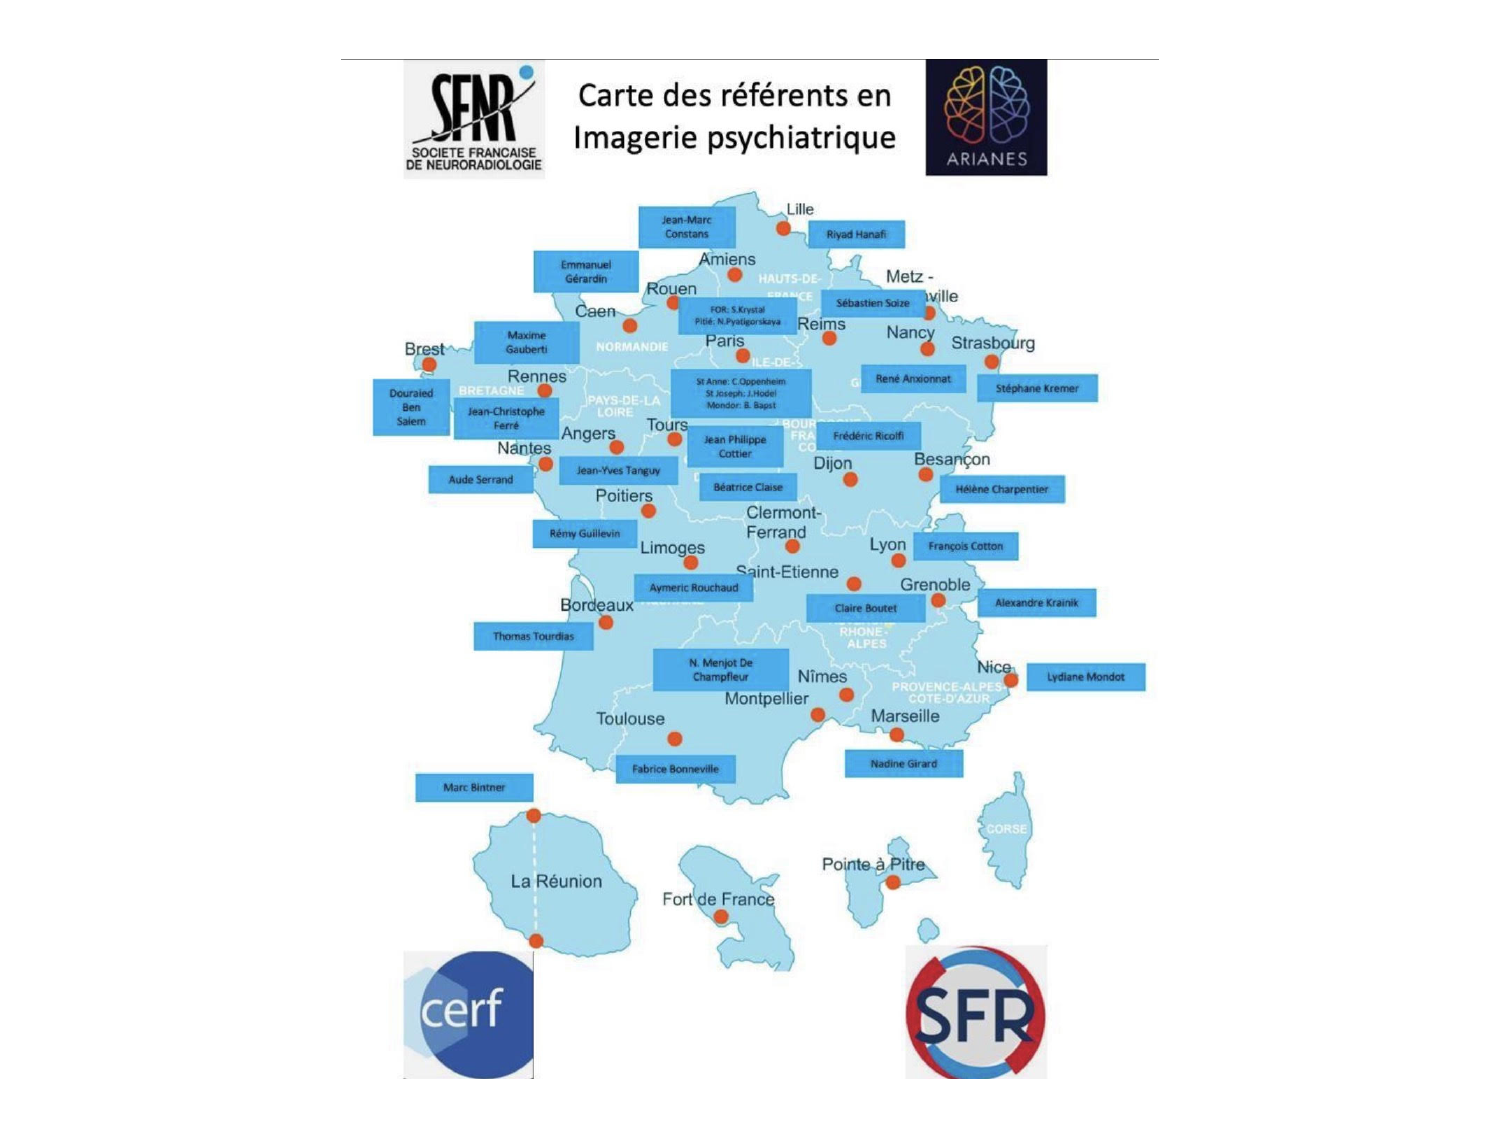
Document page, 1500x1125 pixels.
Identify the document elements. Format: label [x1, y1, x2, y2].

picture [341, 59, 1159, 1079]
